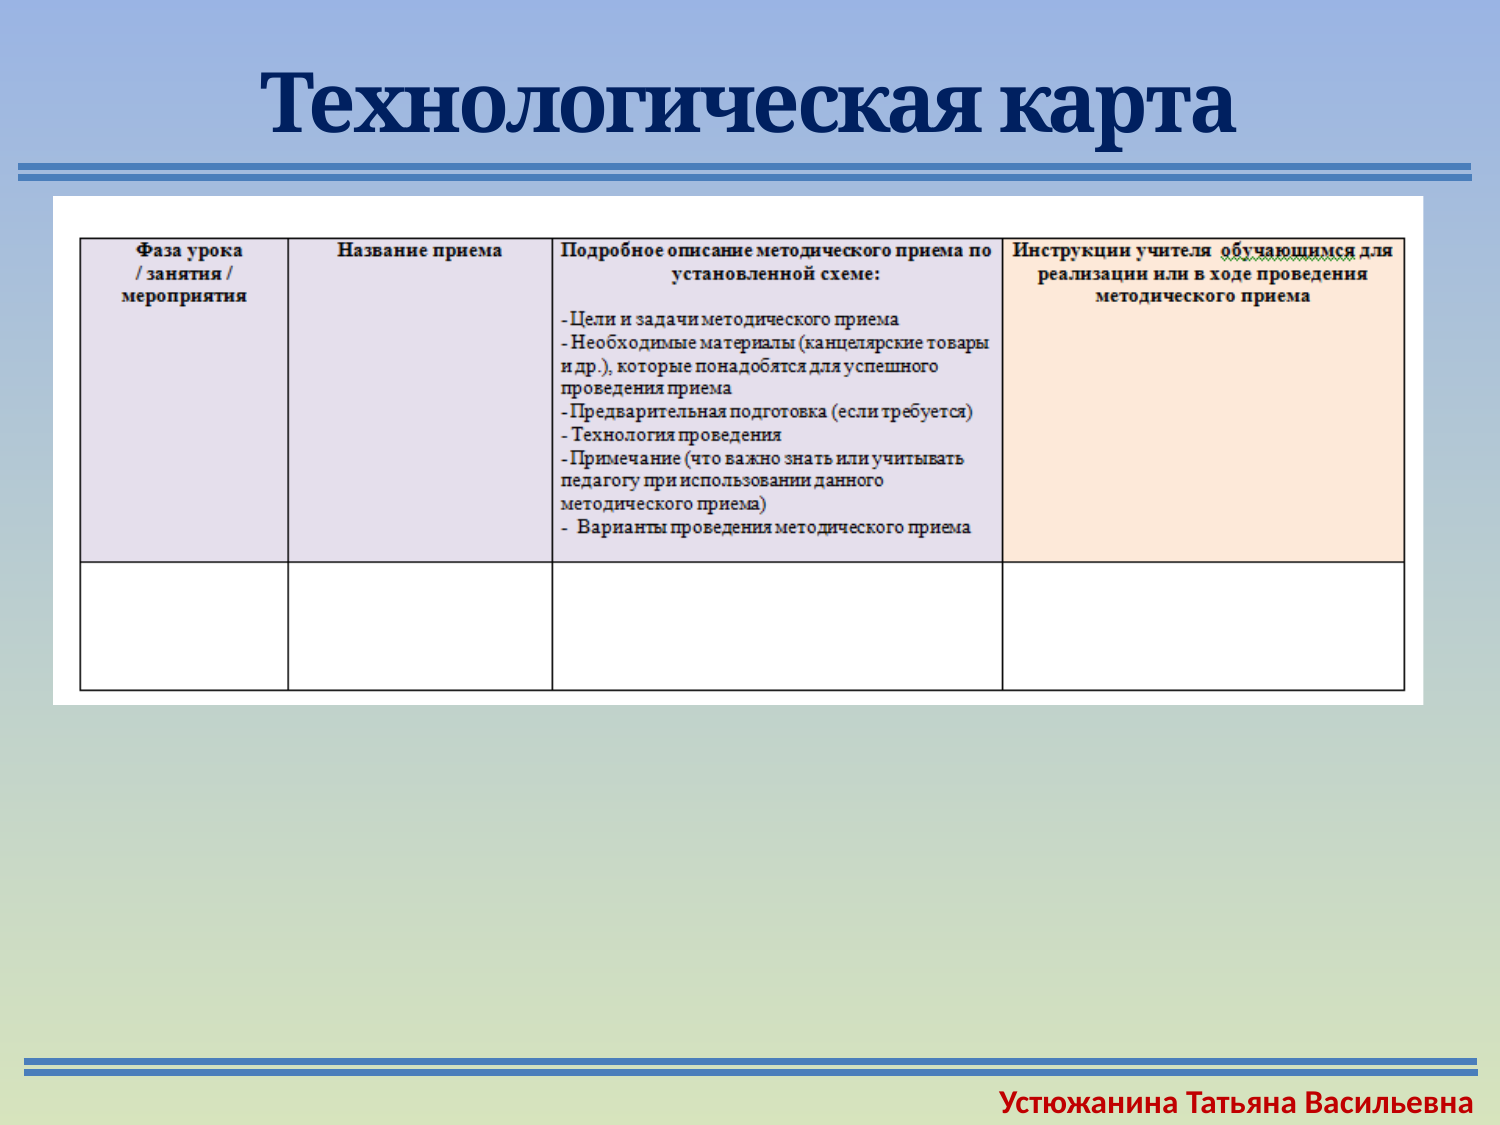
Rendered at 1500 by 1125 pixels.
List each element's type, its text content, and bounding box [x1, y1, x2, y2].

picture [52, 196, 1424, 705]
title Технологическая карта [75, 5, 1425, 163]
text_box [17, 165, 1500, 1125]
